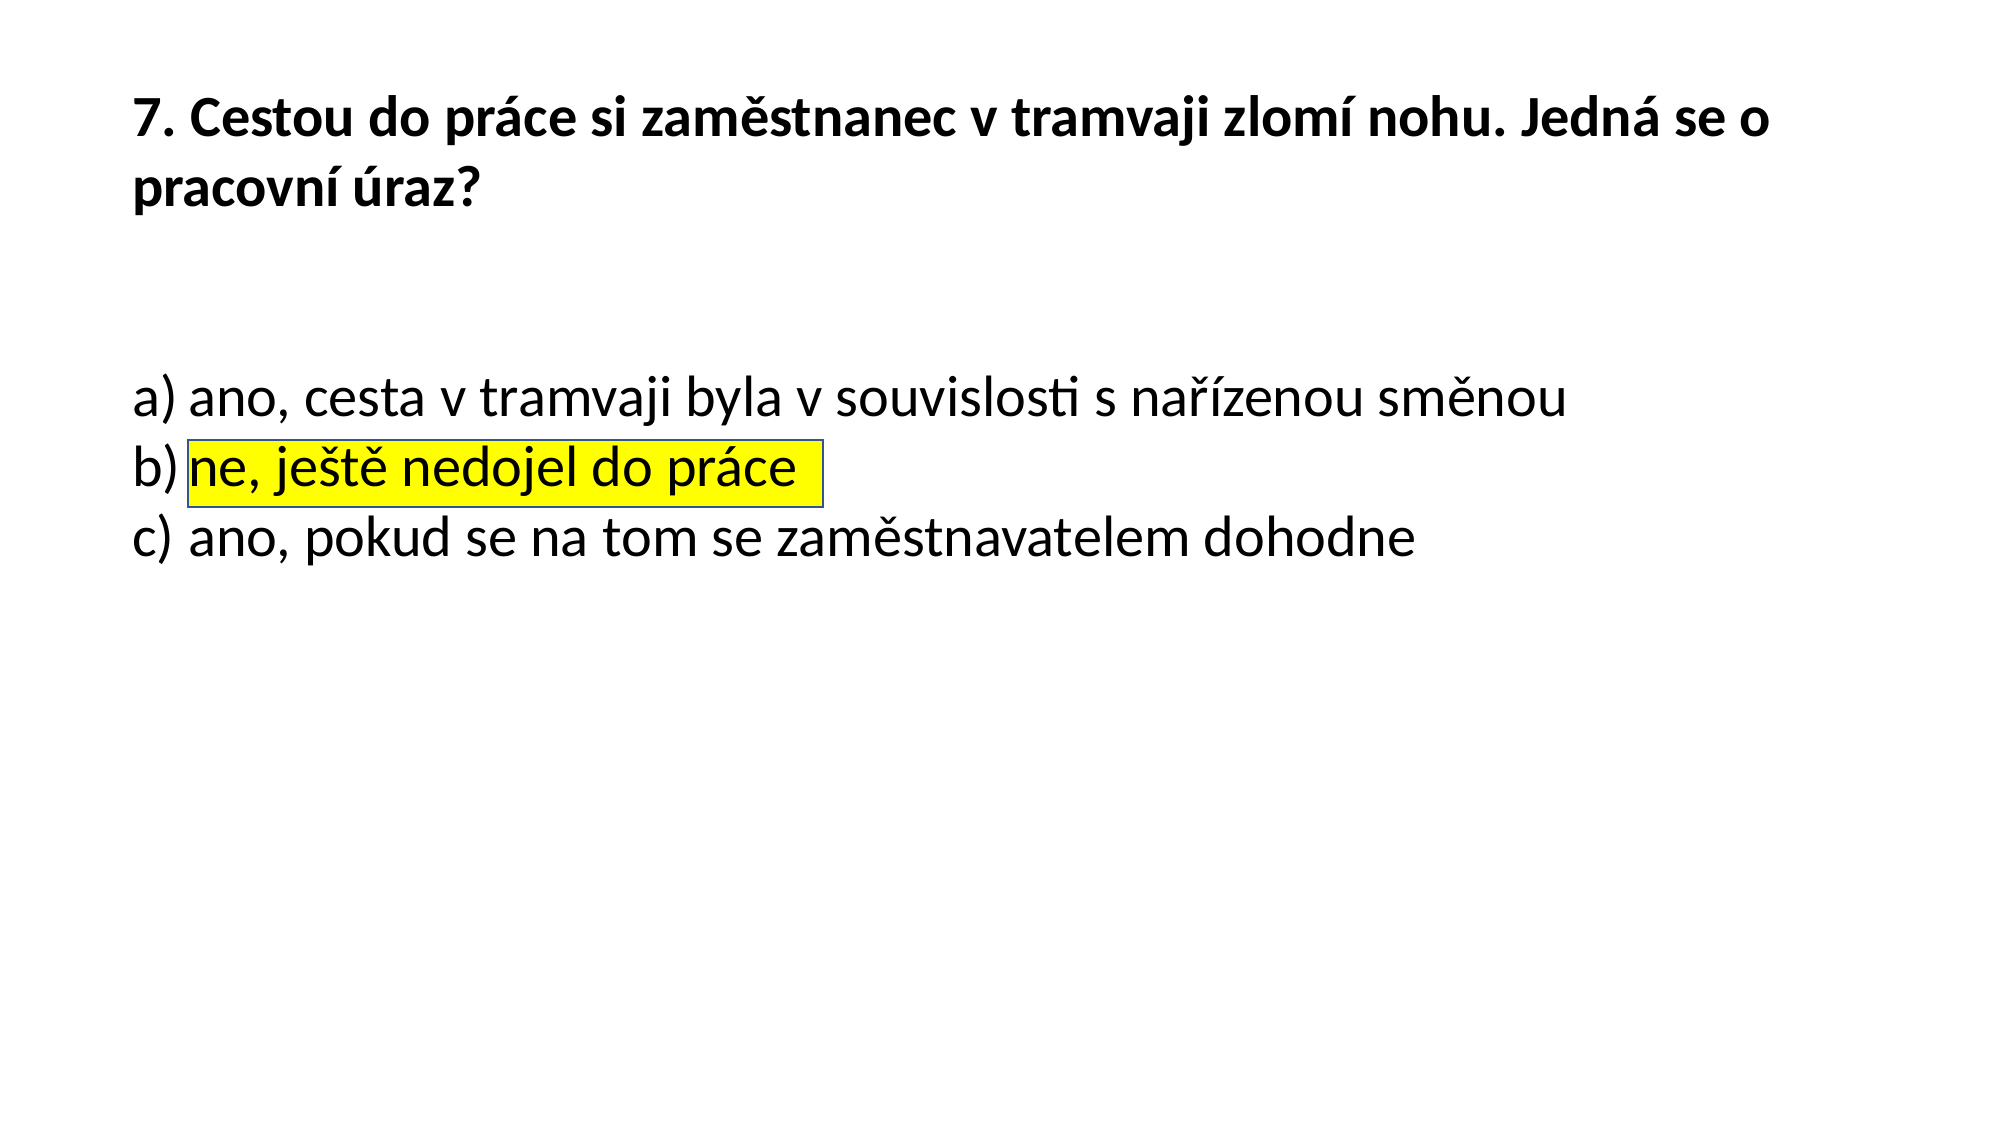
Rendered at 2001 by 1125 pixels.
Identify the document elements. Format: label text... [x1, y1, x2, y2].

text_box 7. Cestou do práce si zaměstnanec v tramvaji zlomí nohu. Jedná se o pracovní úraz? ano, cesta v tramvaji byla v souvislosti s nařízenou směnou ne, ještě nedojel do práce ano, pokud se na tom se zaměstnavatelem dohodne [117, 70, 1922, 691]
